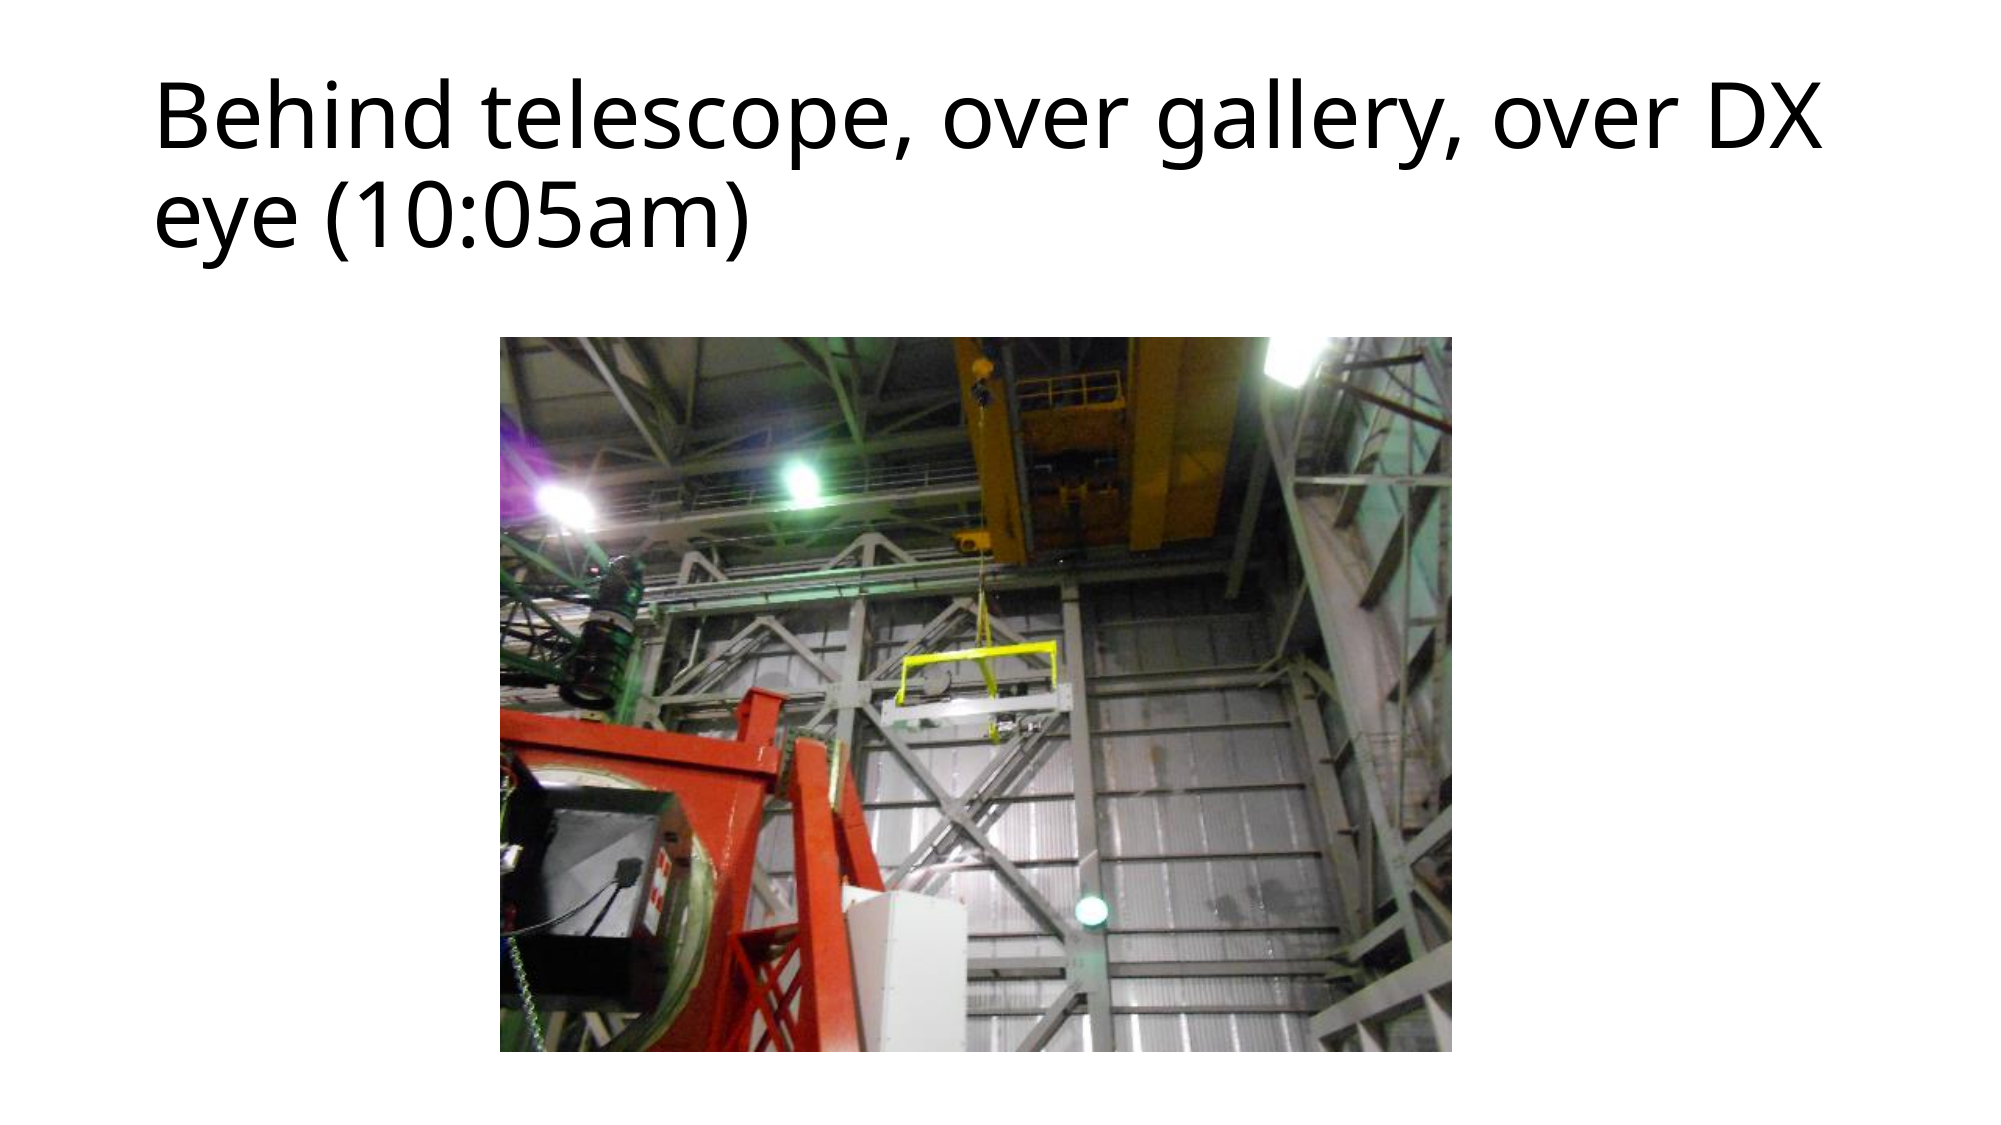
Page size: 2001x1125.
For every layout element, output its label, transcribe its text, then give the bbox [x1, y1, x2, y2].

title Behind telescope, over gallery, over DX eye (10:05am) [137, 59, 1863, 278]
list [500, 337, 1452, 1052]
